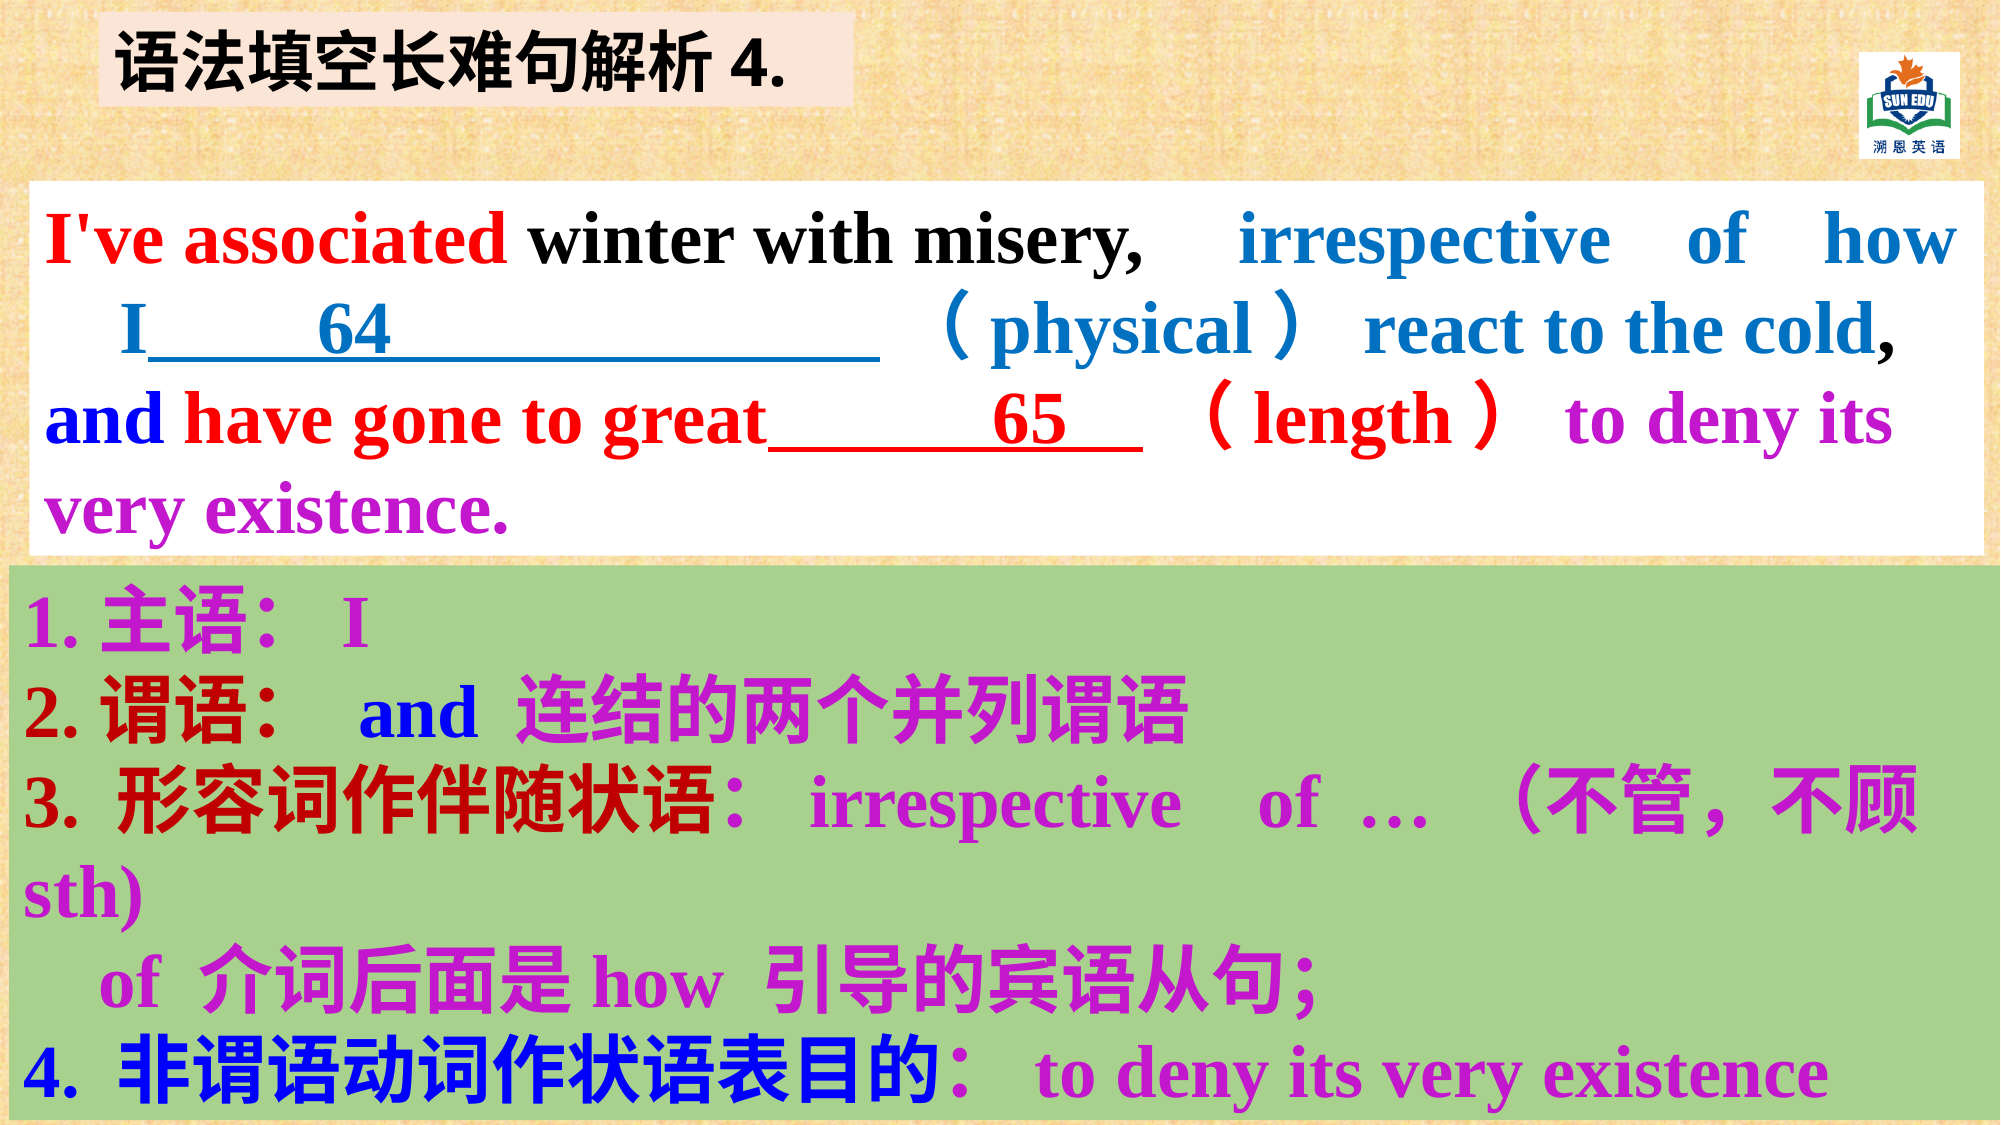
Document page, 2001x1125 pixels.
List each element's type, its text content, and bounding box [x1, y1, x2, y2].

picture [0, 0, 2001, 1125]
text_box 1.主语：I 2.谓语： and 连结的两个并列谓语 3. 形容词作伴随状语：irrespective of … （不管，不顾sth) of 介词后面是how 引导的宾语从句； 4. 非谓语动词作状语表目的：to deny its very existence [9, 565, 2000, 1121]
text_box I've associated winter with misery, irrespective of how I 64 （physical）react to the cold, and have gone to great 65 （length）to deny its very existence. [29, 180, 1985, 556]
text_box 语法填空长难句解析4. [98, 11, 854, 107]
